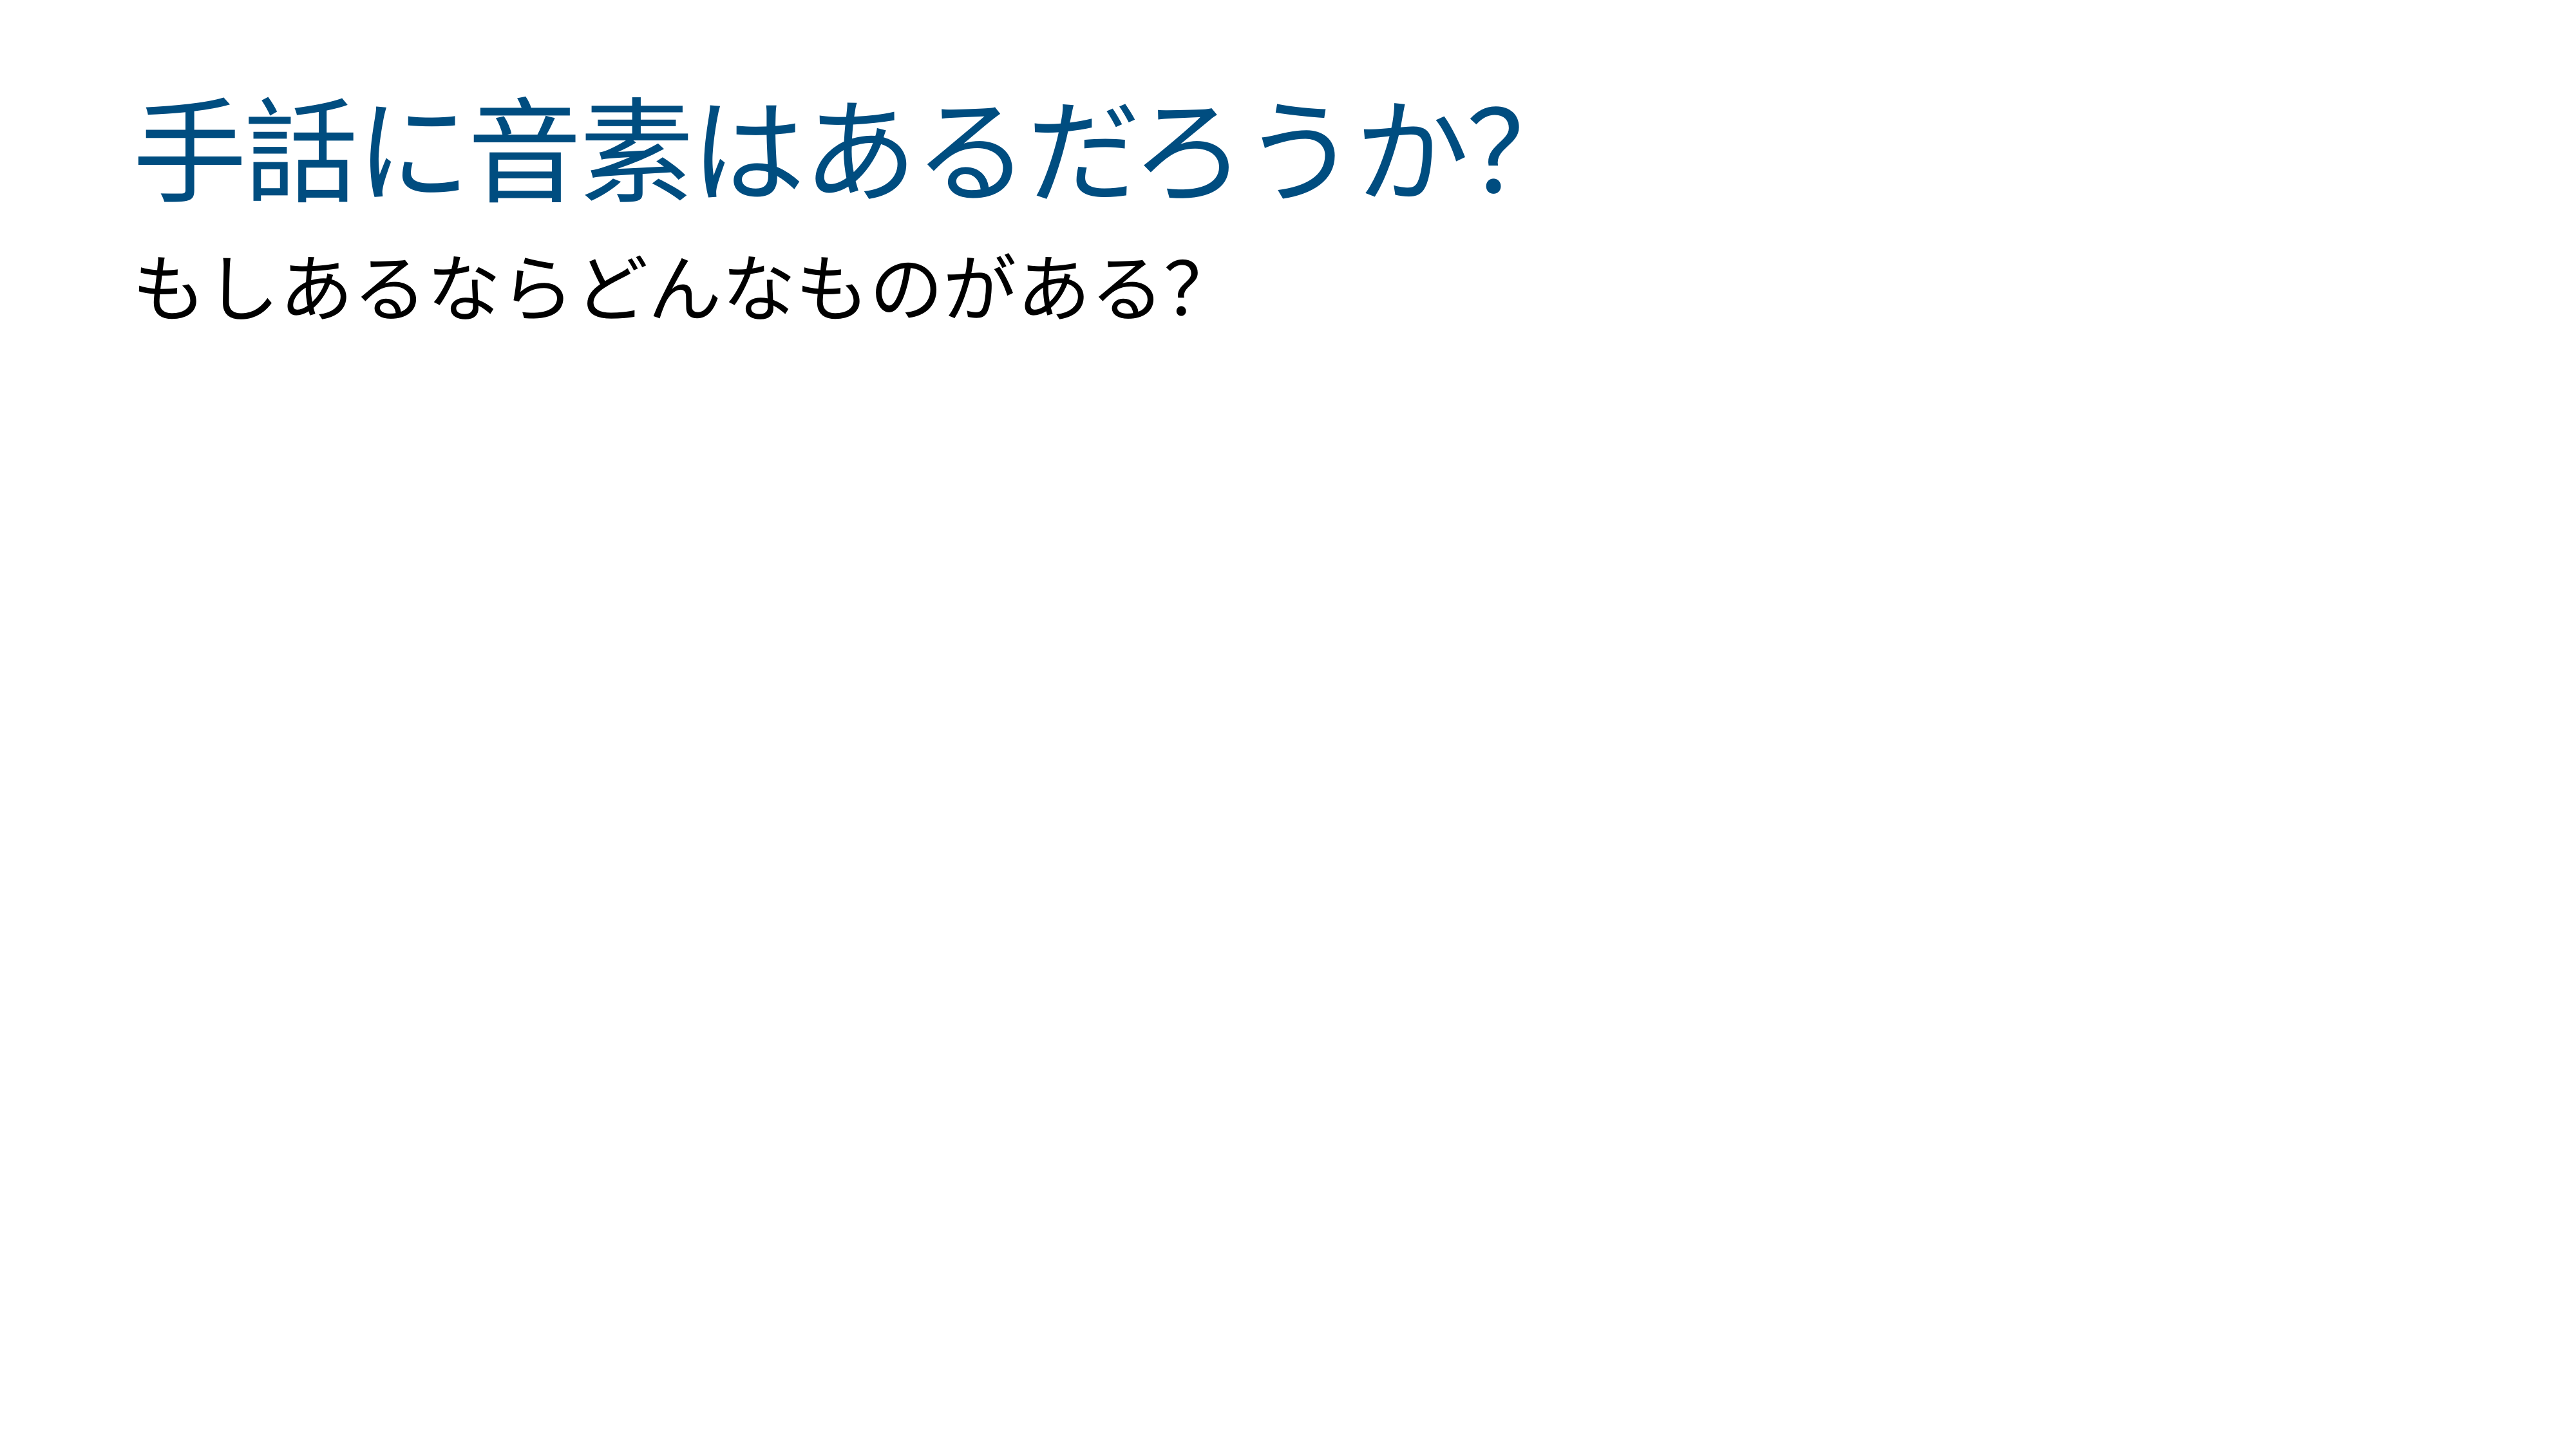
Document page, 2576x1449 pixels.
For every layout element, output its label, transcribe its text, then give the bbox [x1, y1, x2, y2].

title 手話に音素はあるだろうか？ [127, 100, 2449, 237]
list もしあるならどんなものがある？ [127, 237, 2449, 337]
